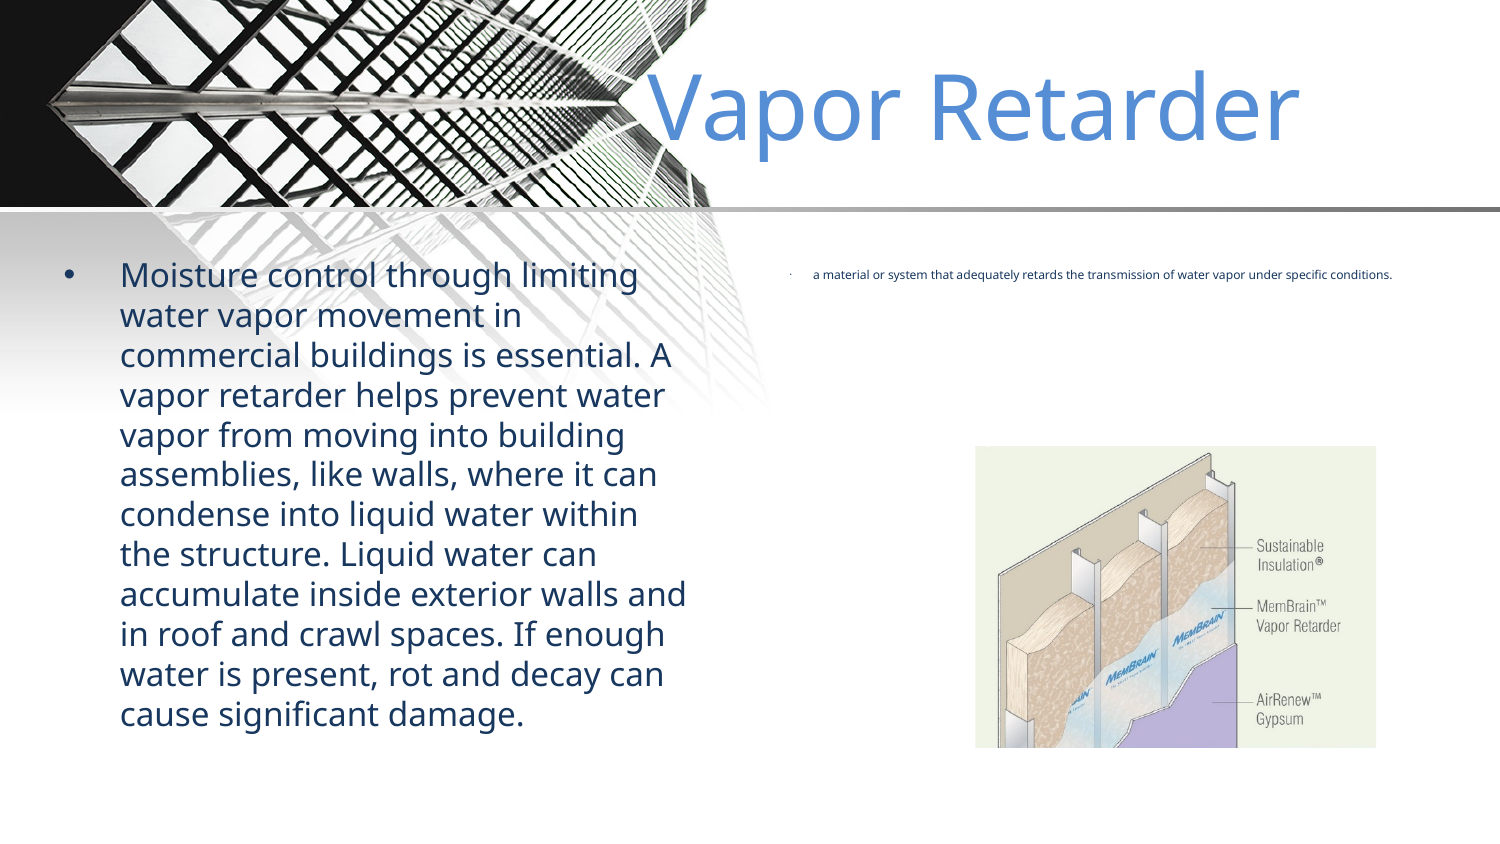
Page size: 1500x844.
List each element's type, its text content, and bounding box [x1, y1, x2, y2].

picture [0, 0, 1500, 844]
list a material or system that adequately retards the transmission of water vapor under specific conditions. [775, 259, 1409, 297]
title Vapor Retarder [75, 33, 1425, 175]
list Moisture control through limiting water vapor movement in commercial buildings is essential. A vapor retarder helps prevent water vapor from moving into building assemblies, like walls, where it can condense into liquid water within the structure. Liquid water can accumulate inside exterior walls and in roof and crawl spaces. If enough water is present, rot and decay can cause significant damage. [48, 246, 712, 297]
